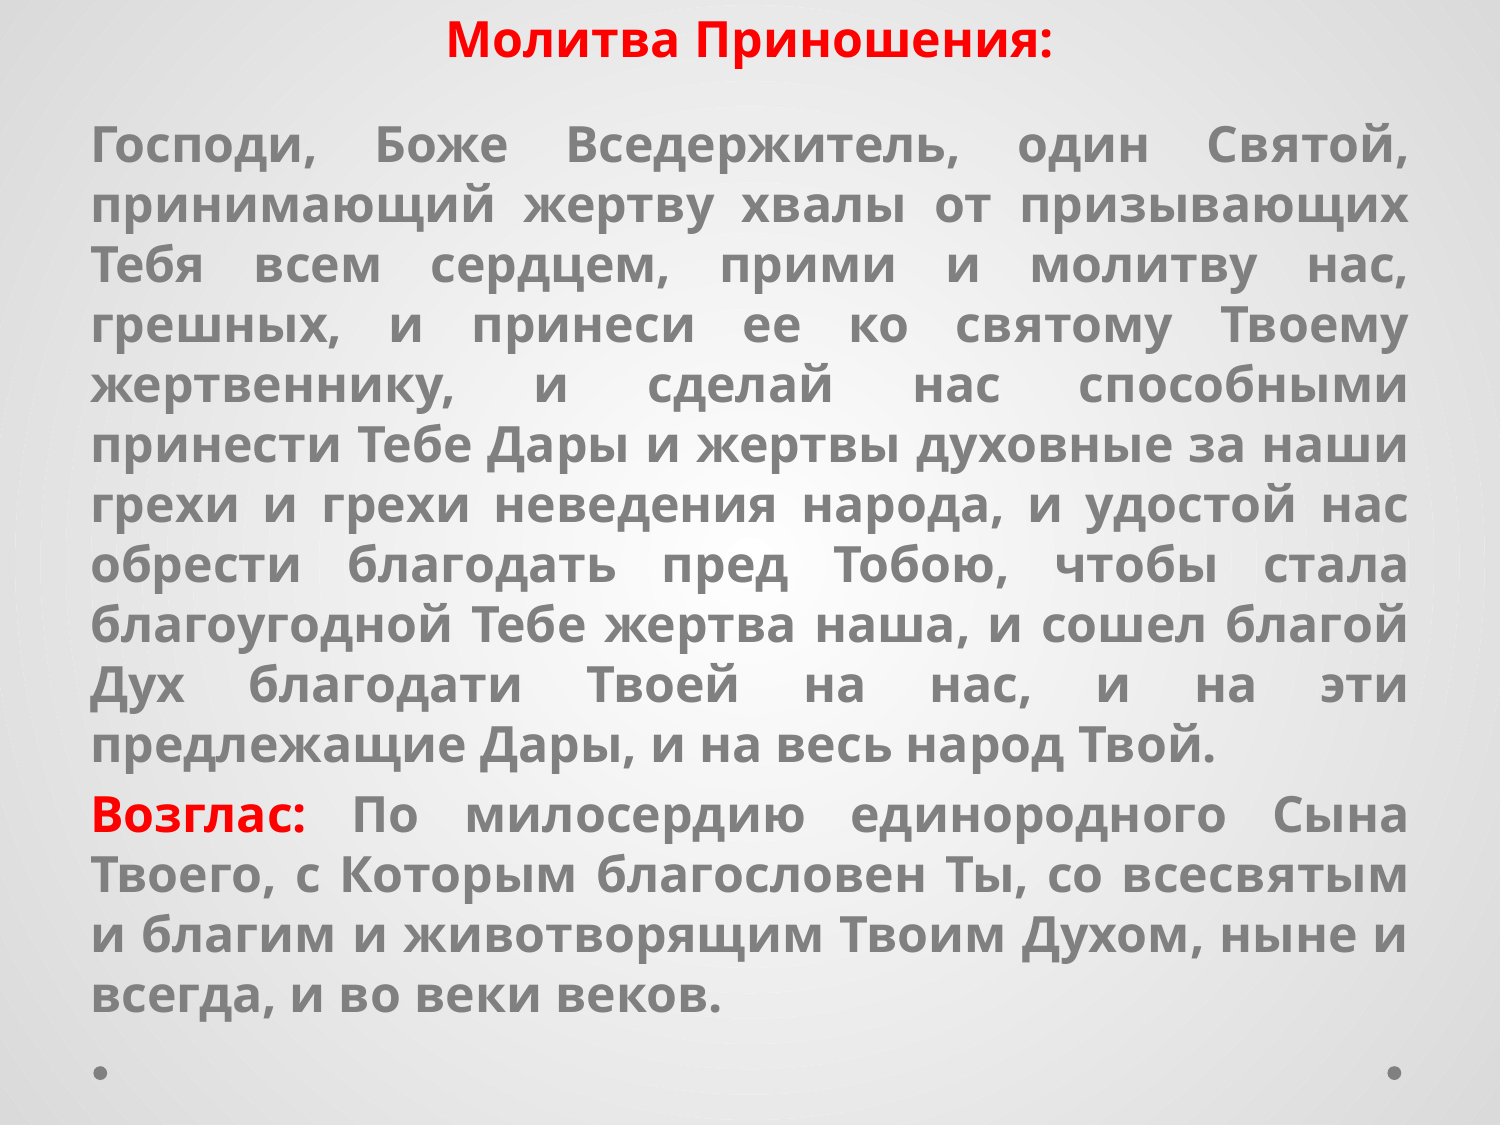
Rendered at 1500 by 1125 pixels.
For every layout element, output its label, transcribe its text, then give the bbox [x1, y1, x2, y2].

list Молитва Приношения: Господи, Боже Вседержитель, один Святой, принимающий жертву хвалы от призывающих Тебя всем сердцем, прими и молитву нас, грешных, и принеси ее ко святому Твоему жертвеннику, и сделай нас способными принести Тебе Дары и жертвы духовные за наши грехи и грехи неведения народа, и удостой нас обрести благодать пред Тобою, чтобы стала благоугодной Тебе жертва наша, и сошел благой Дух благодати Твоей на нас, и на эти предлежащие Дары, и на весь народ Твой. Возглас: По милосердию единородного Сына Твоего, с Которым благословен Ты, со всесвятым и благим и животворящим Твоим Духом, ныне и всегда, и во веки веков. [75, 0, 1425, 1125]
